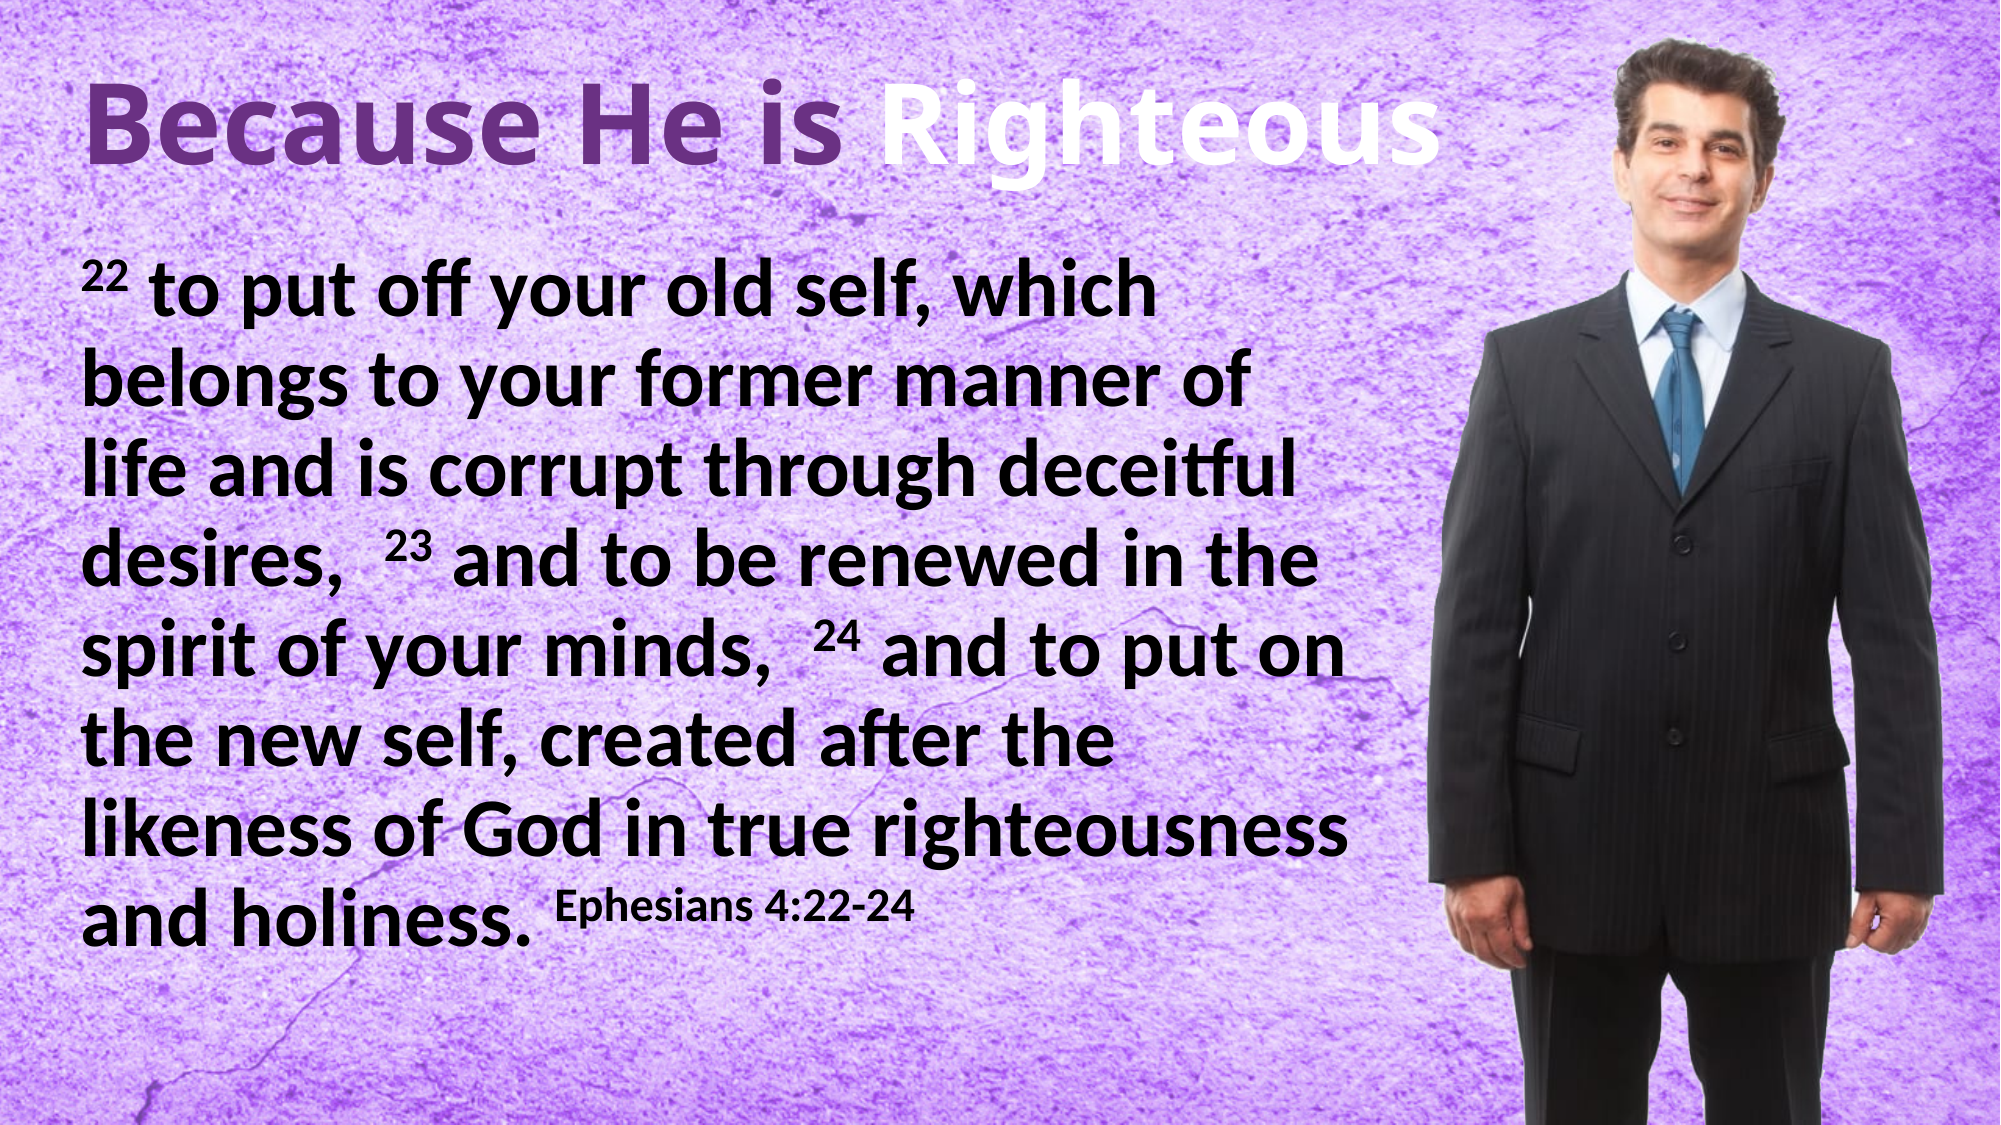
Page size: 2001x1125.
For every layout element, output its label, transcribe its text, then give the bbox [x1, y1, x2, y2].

title Because He is Righteous [65, 19, 1349, 236]
picture [0, 0, 2000, 1125]
list 22 to put off your old self, which belongs to your former manner of life and is corrupt through deceitful desires, 23 and to be renewed in the spirit of your minds, 24 and to put on the new self, created after the likeness of God in true righteousness and holiness. Ephesians 4:22-24 [65, 236, 1349, 1014]
